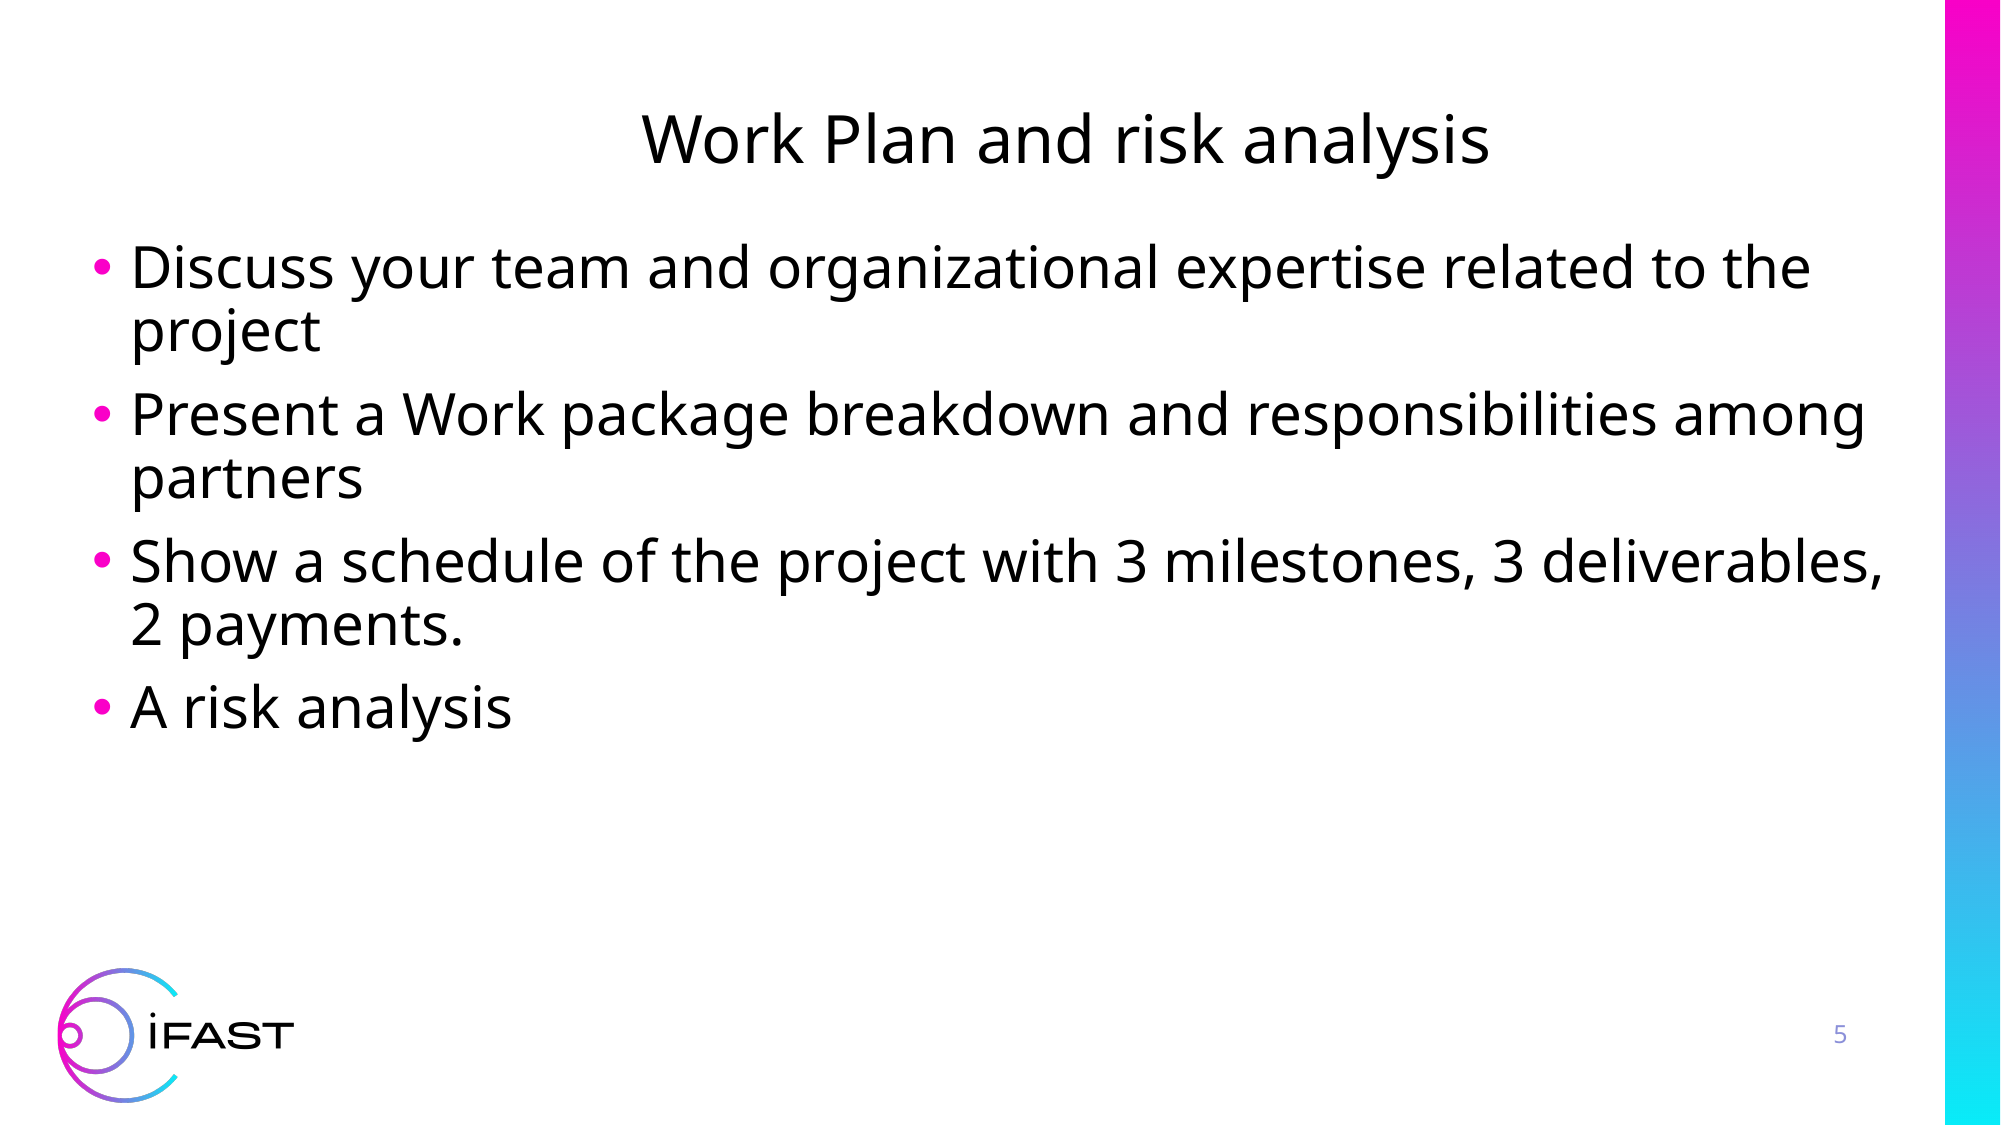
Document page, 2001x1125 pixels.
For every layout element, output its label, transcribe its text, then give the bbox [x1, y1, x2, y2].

picture [1945, 0, 2001, 1125]
picture [57, 968, 294, 1103]
slide_number 5 [1590, 1005, 1863, 1066]
text_box Work Plan and risk analysis [626, 89, 1507, 185]
text_box Discuss your team and organizational expertise related to the project Present a Work package breakdown and responsibilities among partners Show a schedule of the project with 3 milestones, 3 deliverables, 2 payments. A risk analysis [78, 231, 1929, 846]
